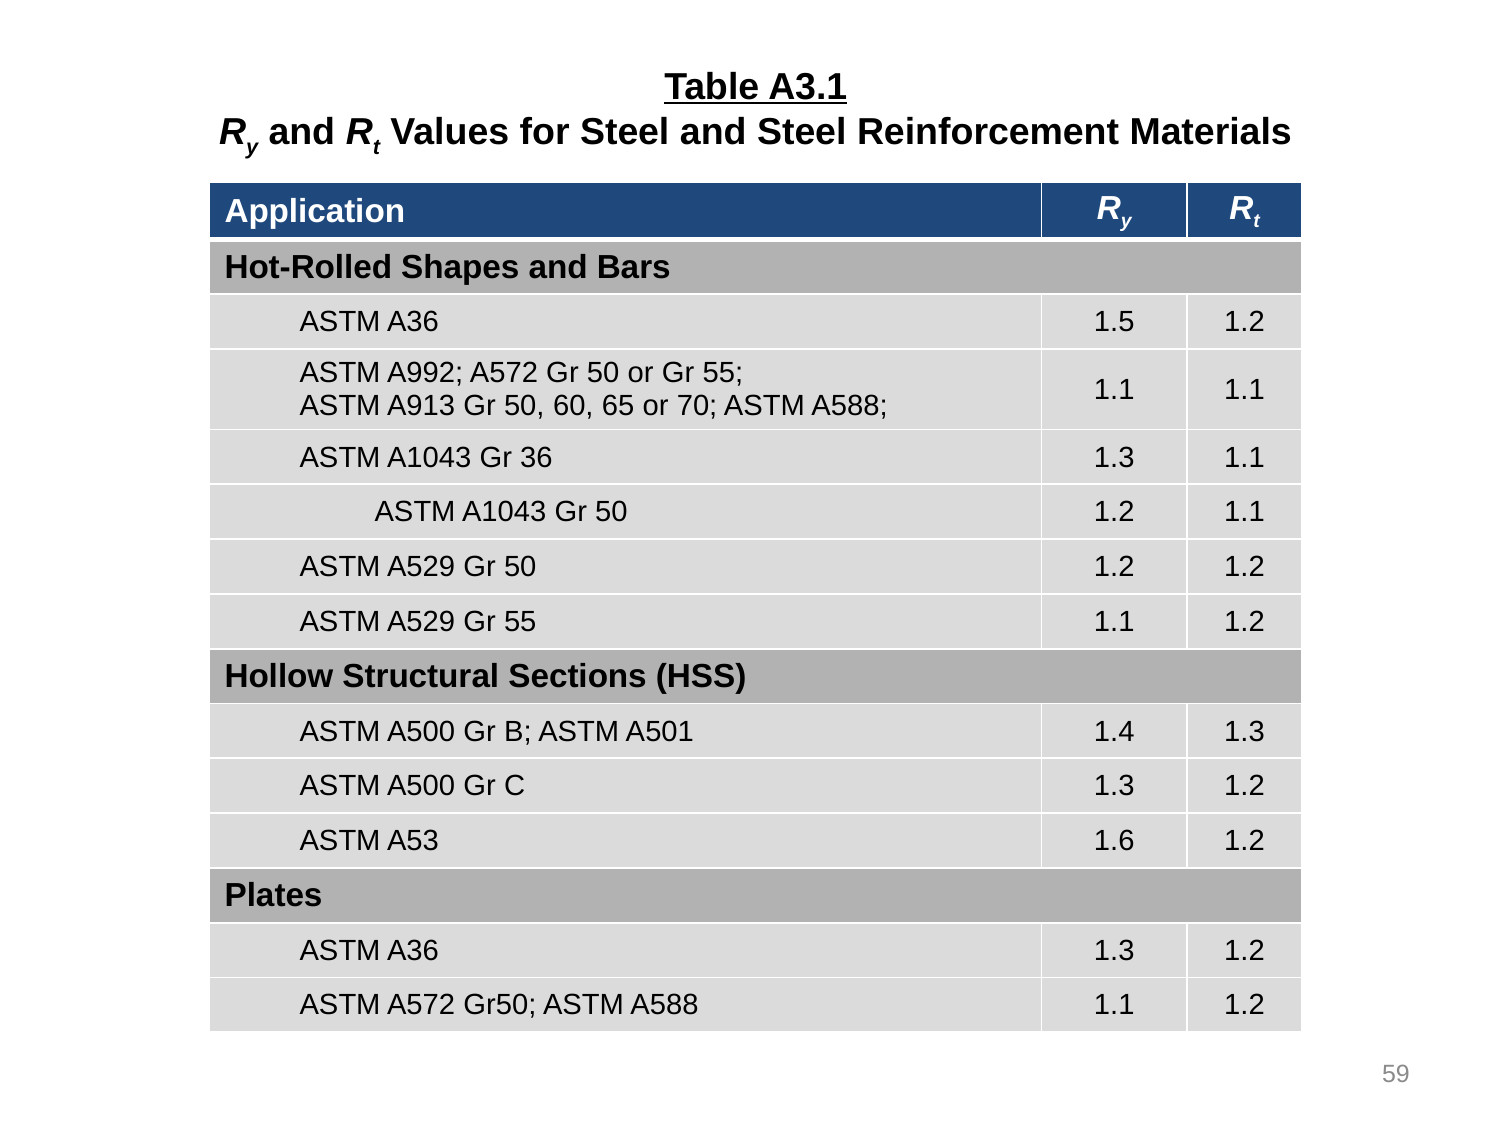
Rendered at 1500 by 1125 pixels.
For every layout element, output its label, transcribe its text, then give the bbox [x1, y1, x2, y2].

table_cell 1.2 [1188, 595, 1301, 648]
table_header Application [210, 183, 1041, 237]
table_cell ASTM A529 Gr 55 [210, 595, 1041, 648]
table_cell ASTM A500 Gr C [210, 759, 1041, 812]
table_header Ry [1042, 183, 1186, 237]
table_cell 1.2 [1188, 924, 1301, 977]
table_cell ASTM A1043 Gr 50 [210, 485, 1041, 538]
table_cell 1.1 [1188, 350, 1301, 429]
table_cell ASTM A36 [210, 924, 1041, 977]
table_cell 1.1 [1188, 485, 1301, 538]
table_header Rt [1188, 183, 1301, 237]
table_cell 1.6 [1042, 814, 1186, 867]
table_cell ASTM A992; A572 Gr 50 or Gr 55; ASTM A913 Gr 50, 60, 65 or 70; ASTM A588; [210, 350, 1041, 429]
table_cell Hollow Structural Sections (HSS) [210, 650, 1301, 703]
table_cell 1.3 [1042, 759, 1186, 812]
table_cell 1.1 [1042, 350, 1186, 429]
table_cell 1.1 [1188, 430, 1301, 483]
table_cell 1.3 [1042, 924, 1186, 977]
table_cell 1.2 [1188, 295, 1301, 348]
table_cell 1.1 [1042, 978, 1186, 1031]
table_cell 1.4 [1042, 704, 1186, 757]
table_cell 1.2 [1042, 540, 1186, 593]
table_cell ASTM A53 [210, 814, 1041, 867]
text_box Table A3.1 Ry and Rt Values for Steel and Steel Reinforcement Materials [112, 54, 1400, 166]
table_cell Hot-Rolled Shapes and Bars [210, 242, 1301, 293]
table_cell 1.2 [1188, 540, 1301, 593]
table_cell ASTM A572 Gr50; ASTM A588 [210, 978, 1041, 1031]
table_cell 1.2 [1188, 814, 1301, 867]
slide_number 59 [1074, 1042, 1425, 1103]
table_cell ASTM A36 [210, 295, 1041, 348]
table_cell ASTM A1043 Gr 36 [210, 430, 1041, 483]
table_cell 1.2 [1188, 759, 1301, 812]
table_cell 1.2 [1188, 978, 1301, 1031]
table_cell 1.5 [1042, 295, 1186, 348]
table_cell 1.2 [1042, 485, 1186, 538]
table_cell Plates [210, 869, 1301, 922]
table_cell 1.3 [1042, 430, 1186, 483]
table_cell ASTM A529 Gr 50 [210, 540, 1041, 593]
table_cell ASTM A500 Gr B; ASTM A501 [210, 704, 1041, 757]
table_cell 1.1 [1042, 595, 1186, 648]
table_cell 1.3 [1188, 704, 1301, 757]
